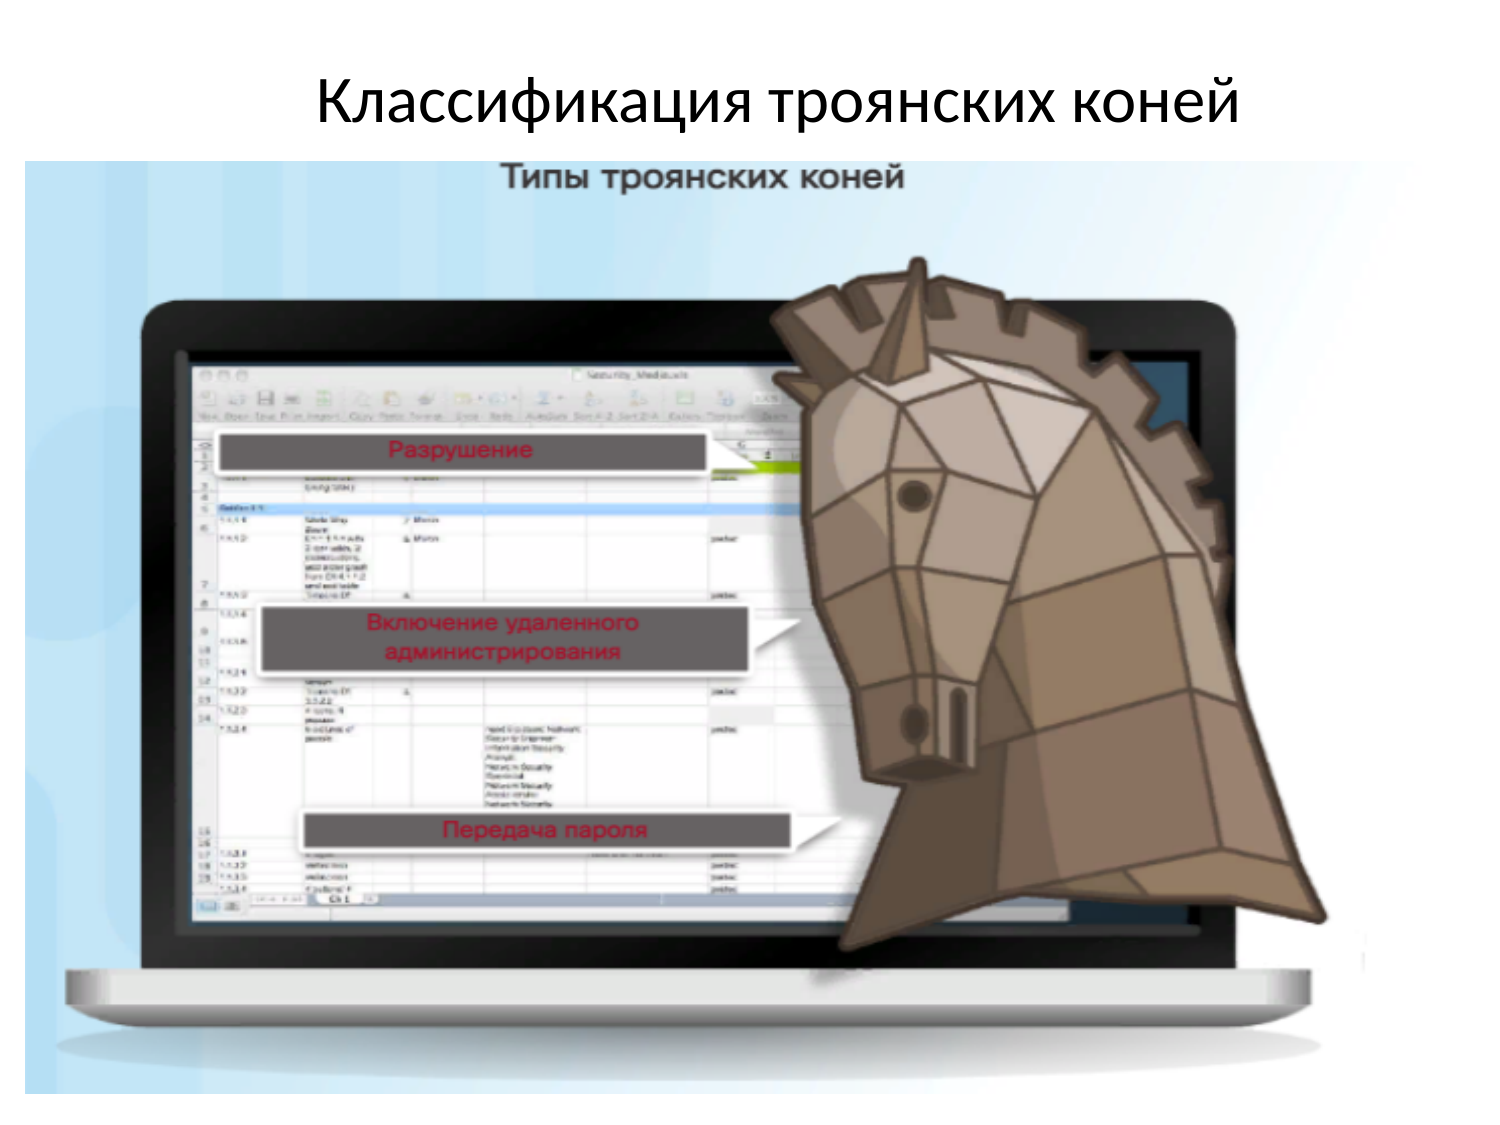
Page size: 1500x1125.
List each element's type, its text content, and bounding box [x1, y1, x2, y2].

picture [25, 161, 1436, 1095]
title Классификация троянских коней [112, 42, 1447, 149]
